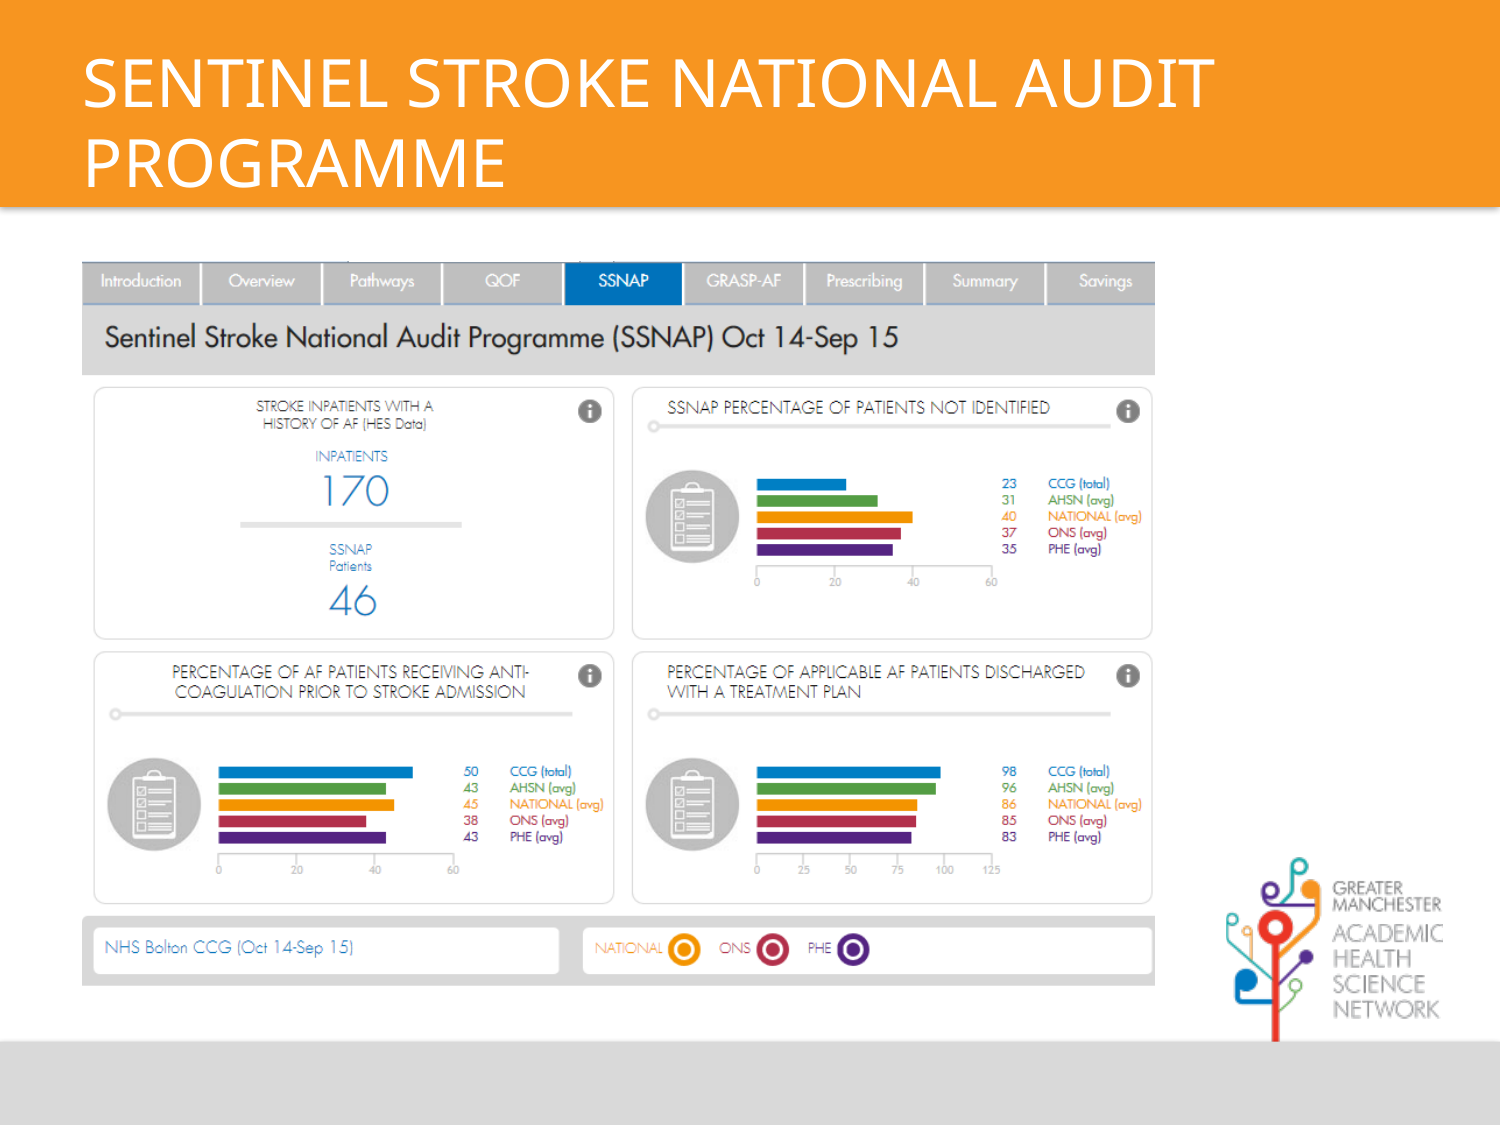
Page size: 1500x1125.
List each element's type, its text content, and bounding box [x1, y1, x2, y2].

text_box [1159, 78, 1443, 139]
picture [1226, 855, 1444, 1046]
text_box [0, 1041, 1500, 1125]
picture [82, 261, 1155, 987]
text_box Sentinel stroke national audit programme [82, 41, 1443, 134]
text_box [0, 0, 1500, 208]
